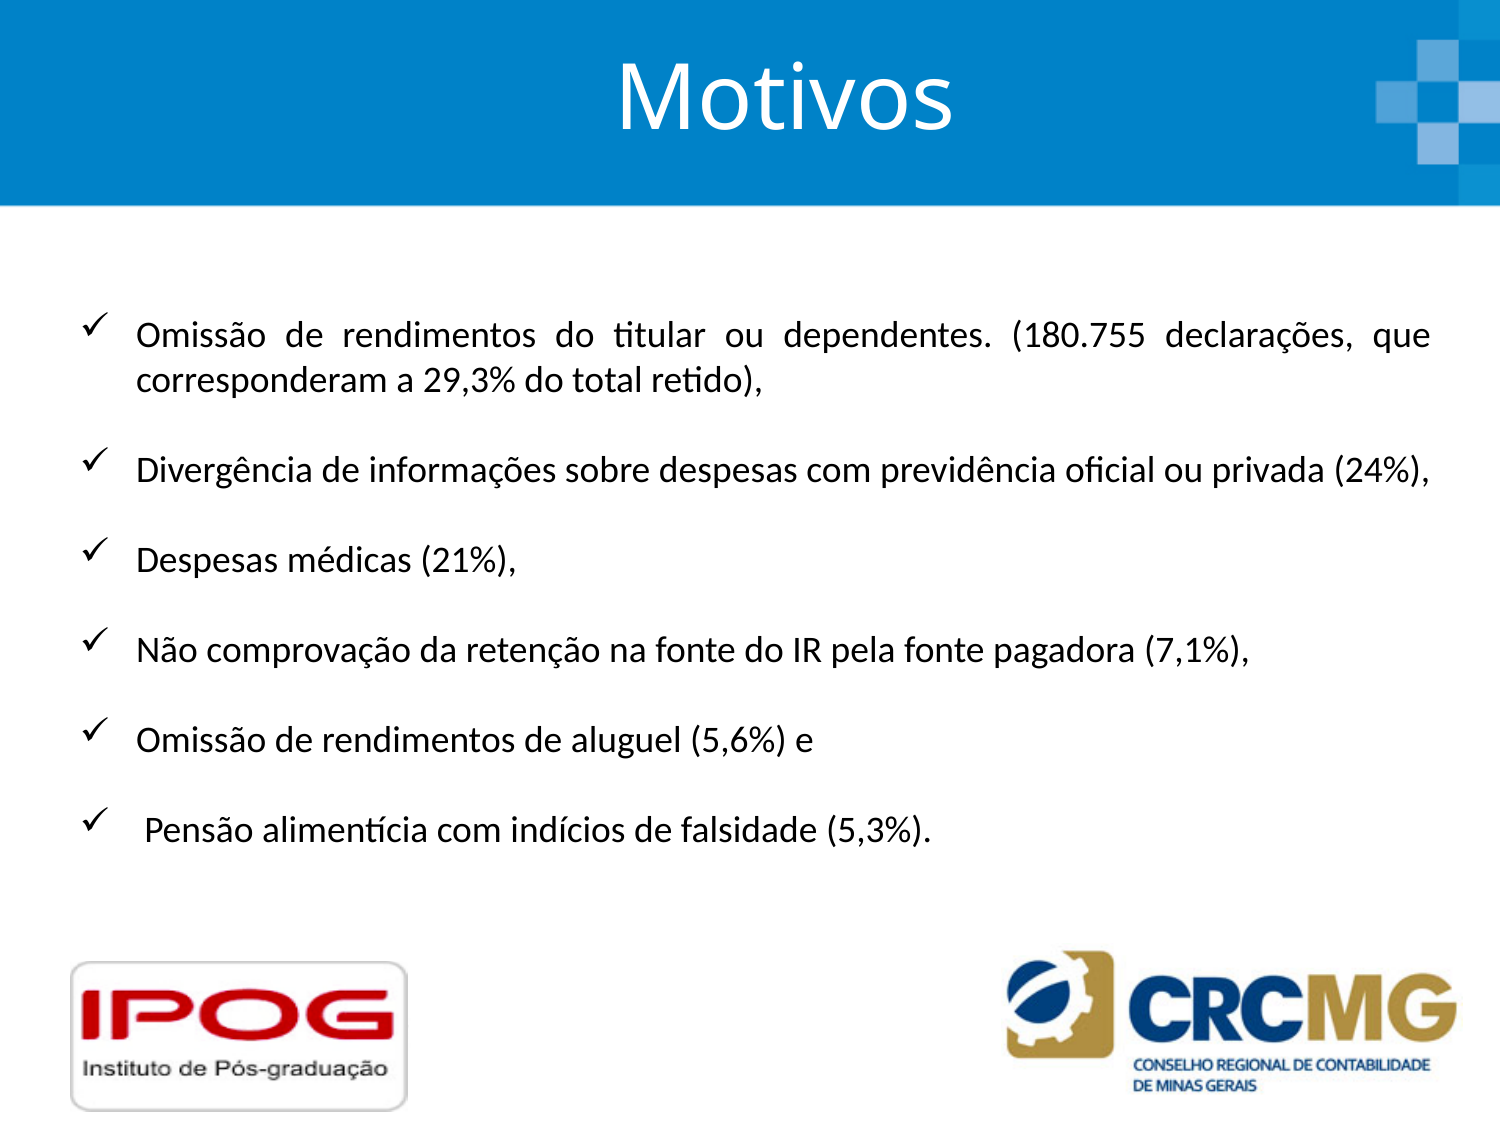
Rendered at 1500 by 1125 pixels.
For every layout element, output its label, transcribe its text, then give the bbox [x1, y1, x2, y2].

picture [1374, 37, 1500, 164]
text_box Omissão de rendimentos do titular ou dependentes. (180.755 declarações, que corresponderam a 29,3% do total retido), Divergência de informações sobre despesas com previdência oficial ou privada (24%), Despesas médicas (21%), Não comprovação da retenção na fonte do IR pela fonte pagadora (7,1%), Omissão de rendimentos de aluguel (5,6%) e Pensão alimentícia com indícios de falsidade (5,3%). [64, 302, 1447, 858]
title Motivos [206, 30, 1365, 181]
picture [1418, 168, 1453, 173]
picture [0, 206, 1500, 1125]
